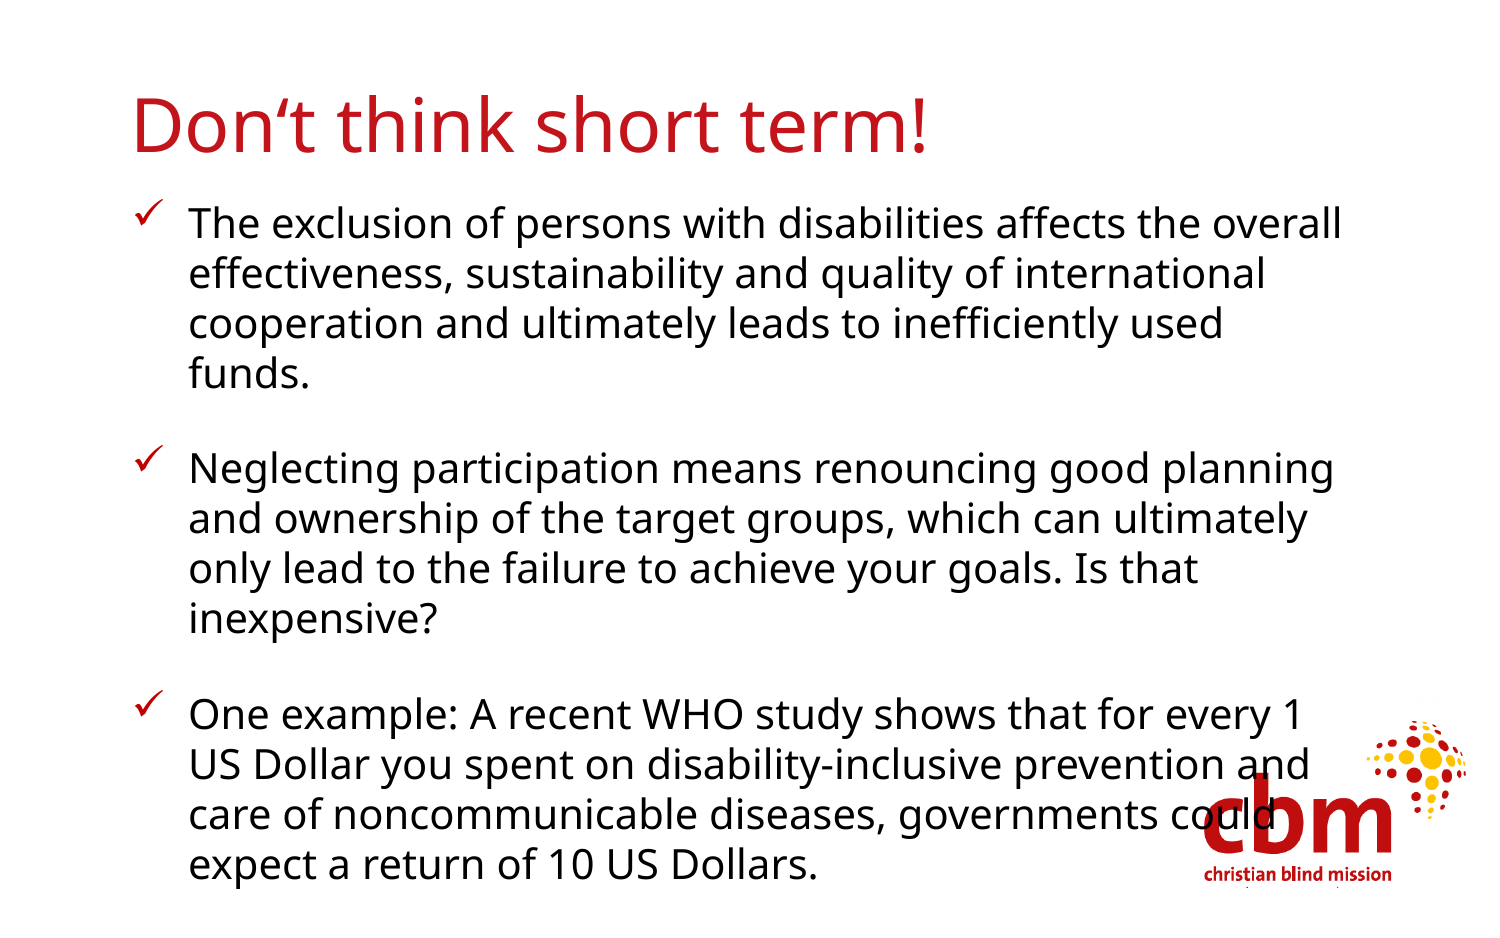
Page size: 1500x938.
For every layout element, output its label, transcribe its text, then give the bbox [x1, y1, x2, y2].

list The exclusion of persons with disabilities affects the overall effectiveness, sustainability and quality of international cooperation and ultimately leads to inefficiently used funds. Neglecting participation means renouncing good planning and ownership of the target groups, which can ultimately only lead to the failure to achieve your goals. Is that inexpensive? One example: A recent WHO study shows that for every 1 US Dollar you spent on disability-inclusive prevention and care of noncommunicable diseases, governments could expect a return of 10 US Dollars. [56, 196, 1352, 834]
title Don‘t think short term! [130, 77, 1370, 225]
picture [1176, 694, 1500, 905]
